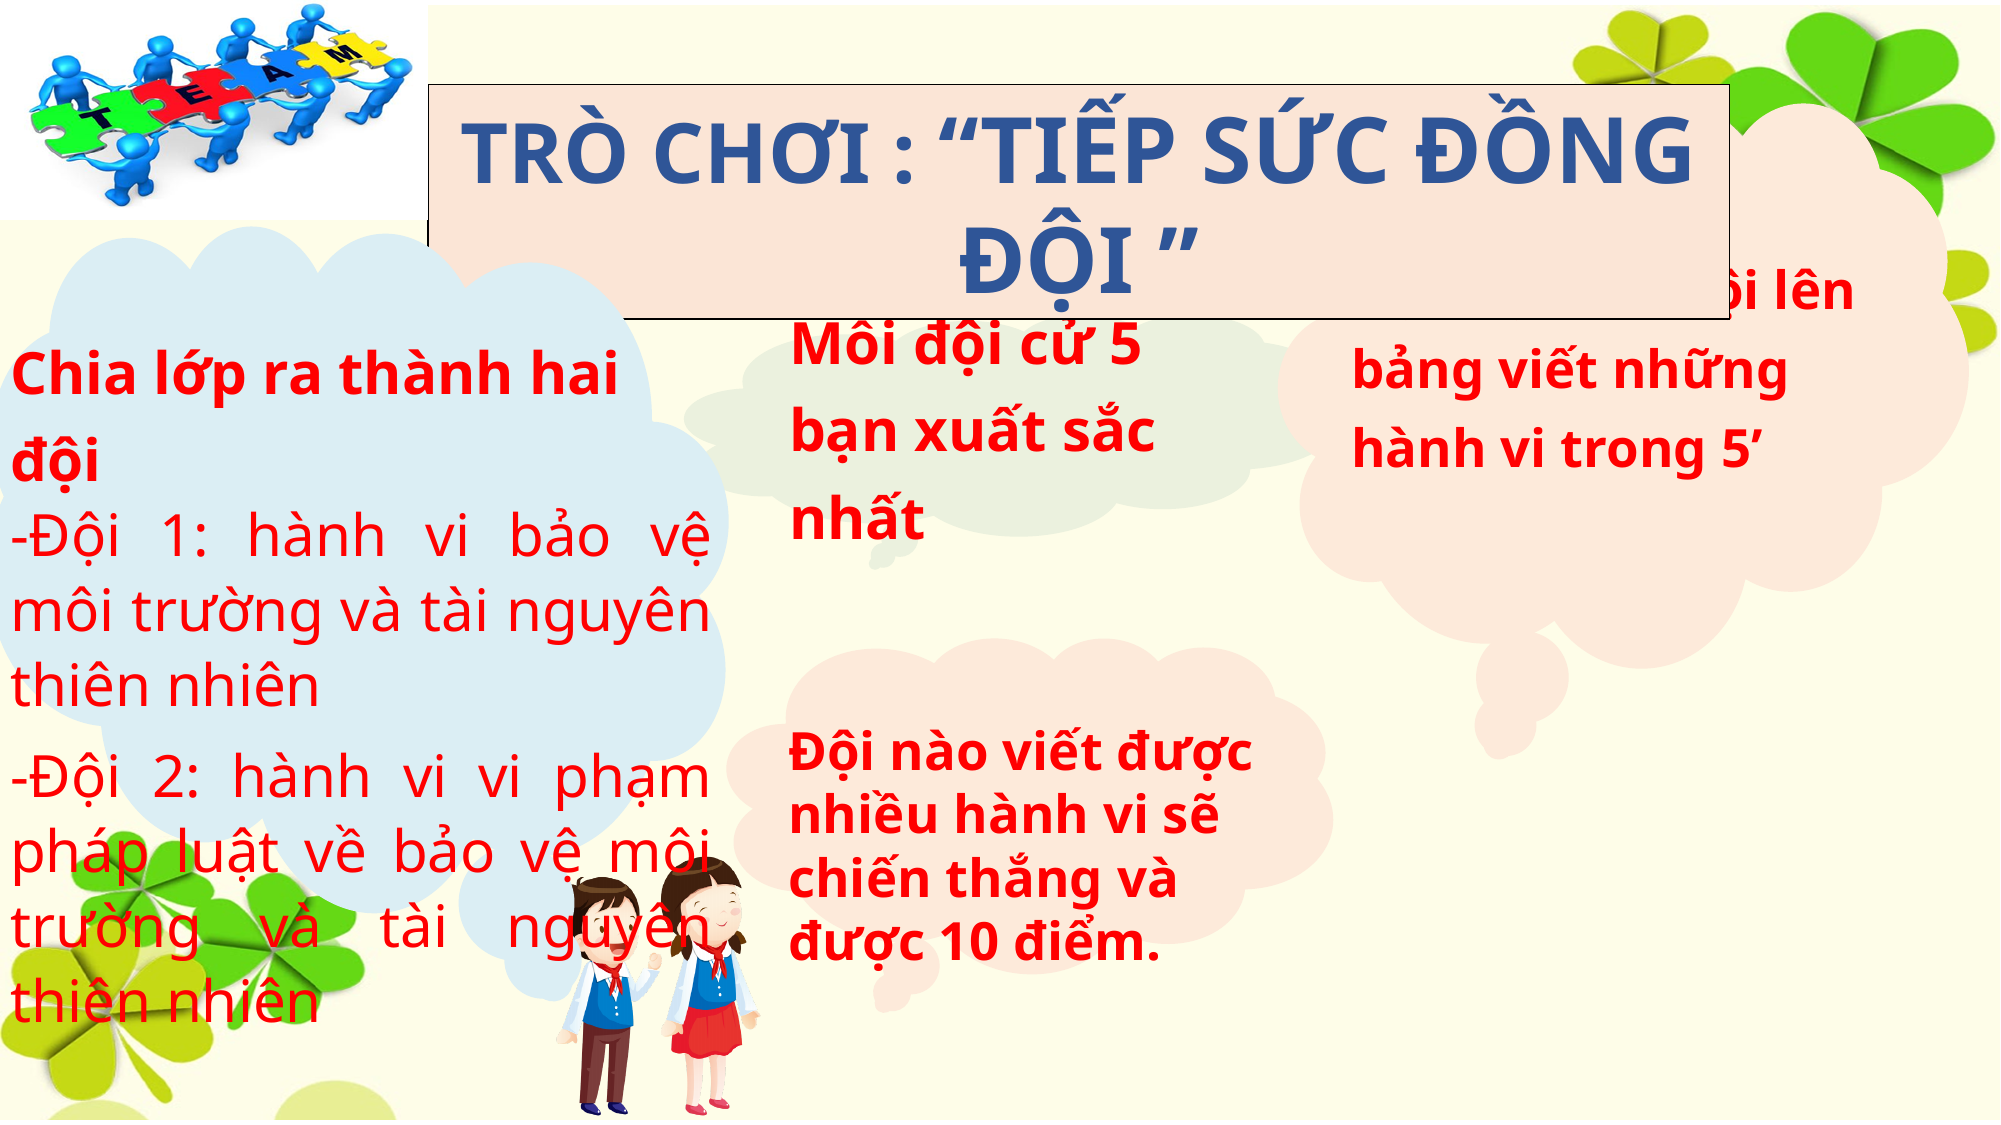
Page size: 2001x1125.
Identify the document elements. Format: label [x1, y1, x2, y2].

picture [0, 0, 2000, 1125]
text_box [731, 631, 1341, 973]
text_box [1278, 111, 1970, 668]
text_box [0, 215, 731, 912]
